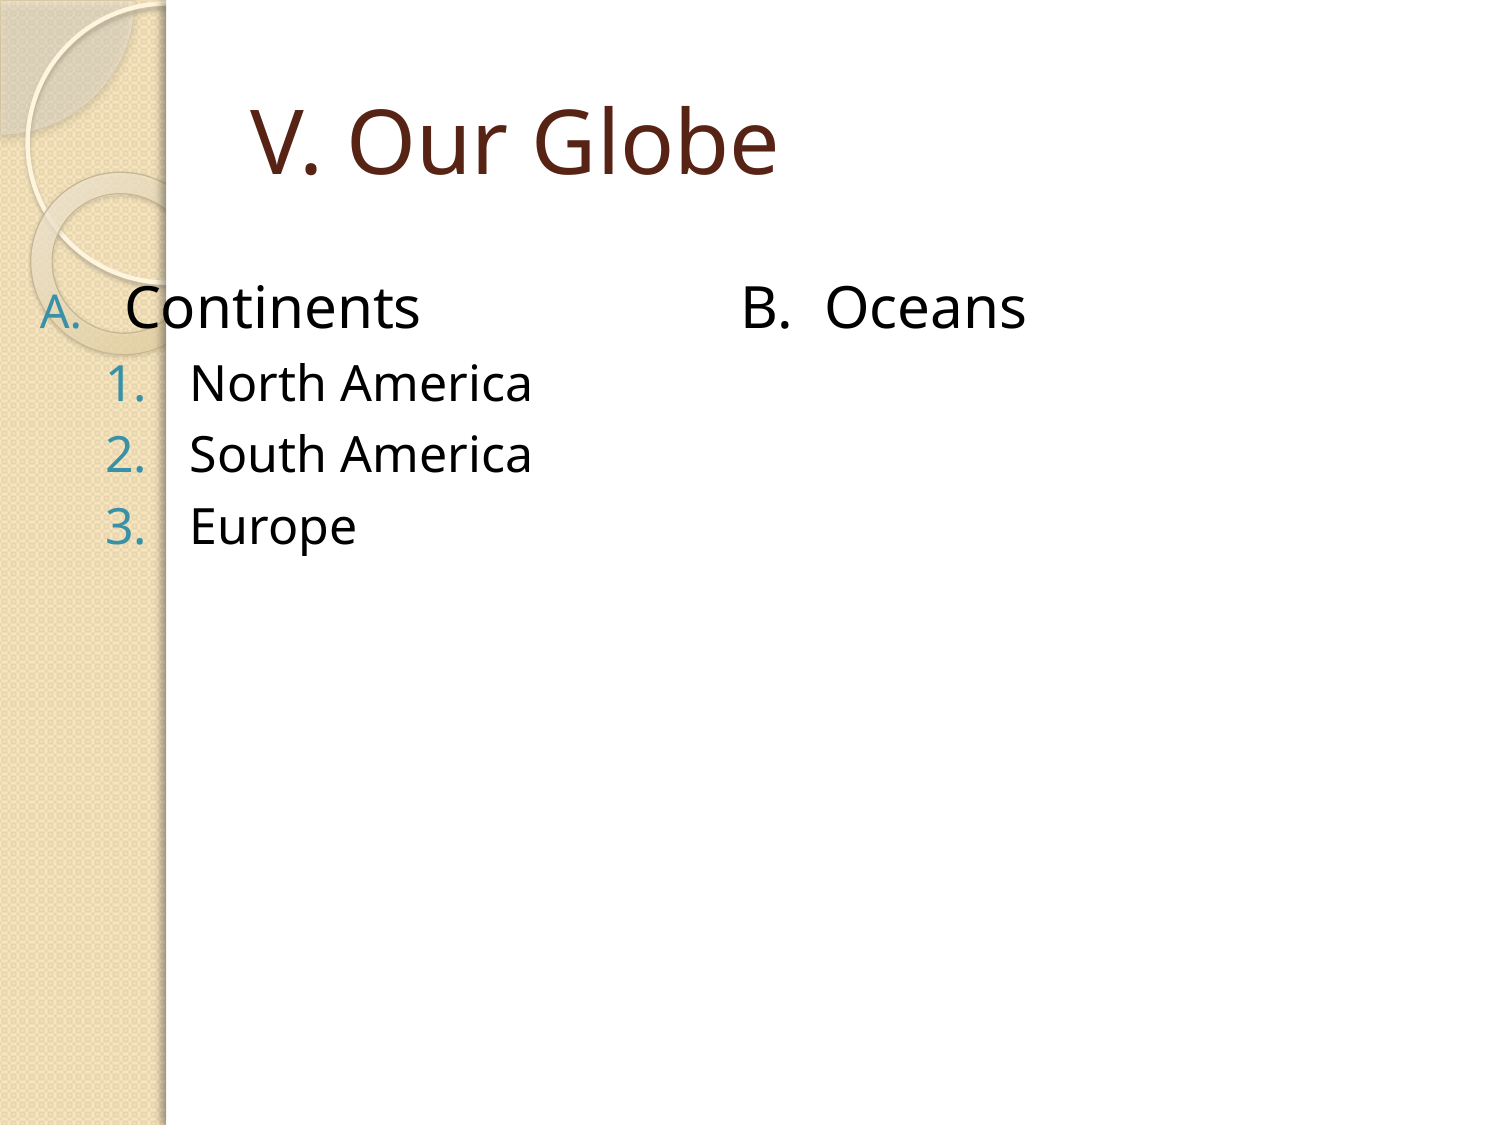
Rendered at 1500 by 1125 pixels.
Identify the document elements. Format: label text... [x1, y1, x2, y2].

title V. Our Globe [235, 45, 1466, 233]
list Continents North America South America Europe [24, 262, 724, 1125]
text_box [99, 877, 550, 1041]
text_box Oceans [724, 262, 1400, 1125]
